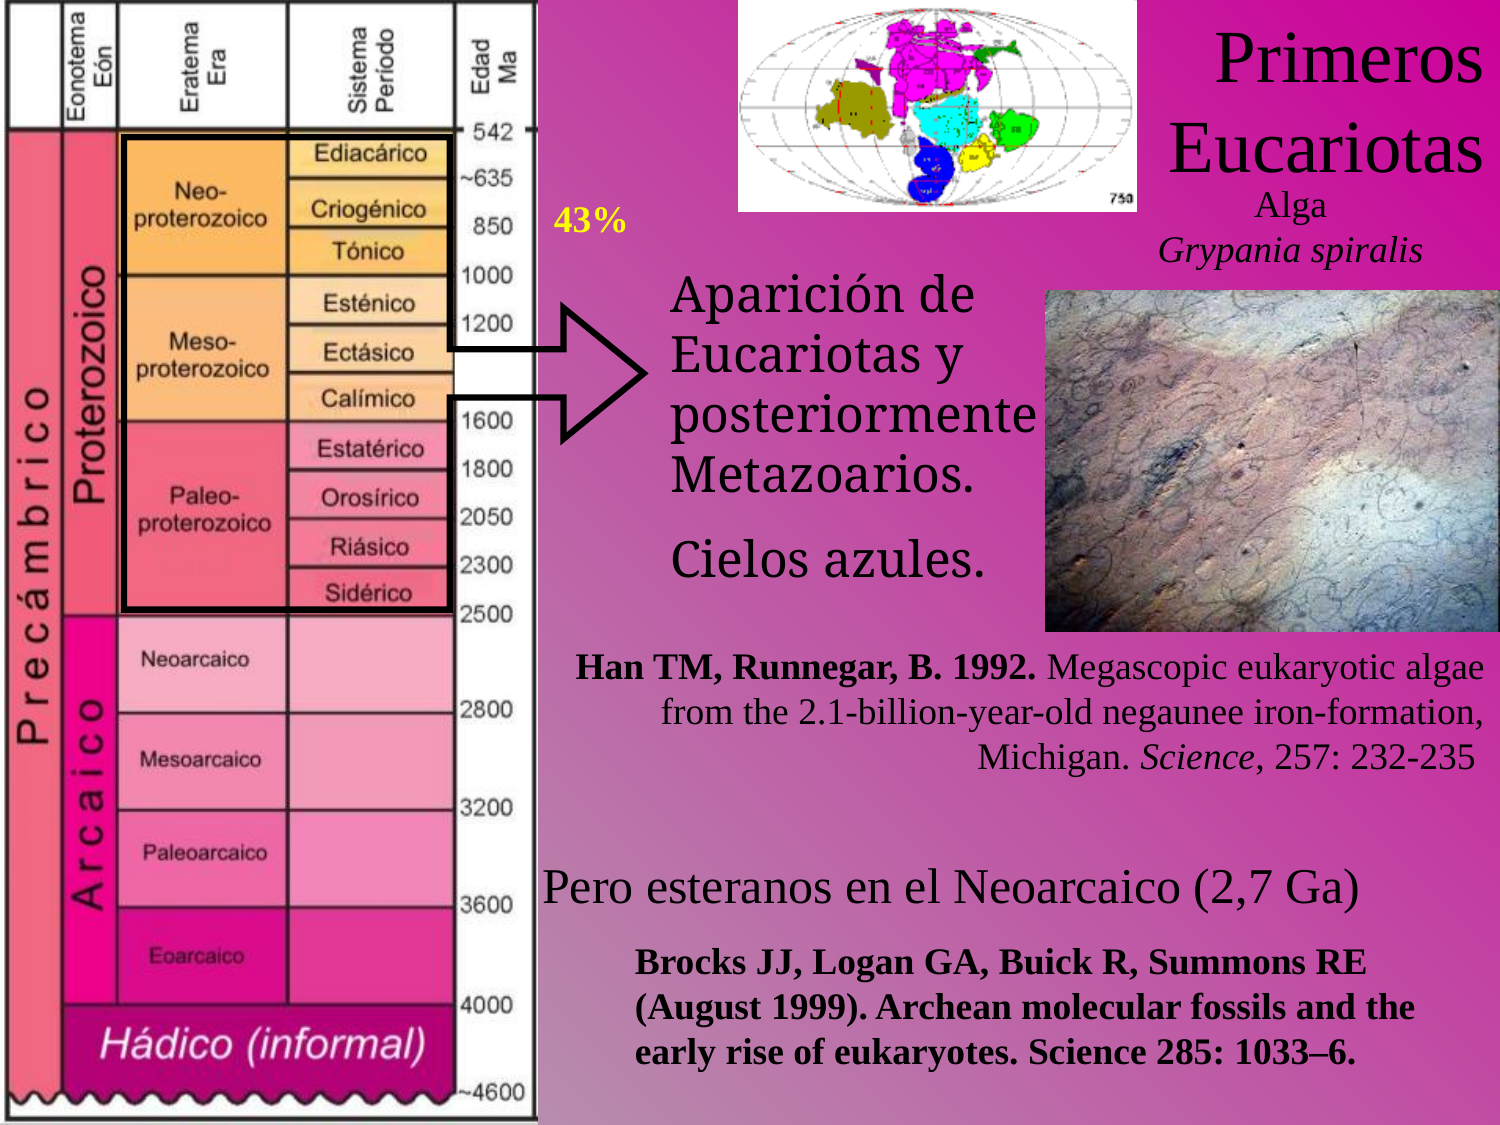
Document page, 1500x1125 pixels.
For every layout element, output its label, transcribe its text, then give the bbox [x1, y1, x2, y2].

text_box Brocks JJ, Logan GA, Buick R, Summons RE (August 1999). Archean molecular fossils and the early rise of eukaryotes. Science 285: 1033–6. [620, 929, 1500, 1080]
picture [738, 0, 1137, 212]
text_box [542, 307, 644, 439]
text_box Han TM, Runnegar, B. 1992. Megascopic eukaryotic algae from the 2.1-billion-year-old negaunee iron-formation, Michigan. Science, 257: 232-235 [549, 634, 1500, 785]
picture [1045, 290, 1500, 633]
text_box Pero esteranos en el Neoarcaico (2,7 Ga) [542, 846, 1500, 921]
text_box 43% [542, 187, 797, 248]
picture [0, 0, 538, 1125]
text_box Primeros Eucariotas [1140, 0, 1500, 195]
text_box Alga Grypania spiralis [1142, 195, 1439, 278]
text_box Aparición de Eucariotas y posteriormente Metazoarios. Cielos azules. [655, 255, 1057, 596]
